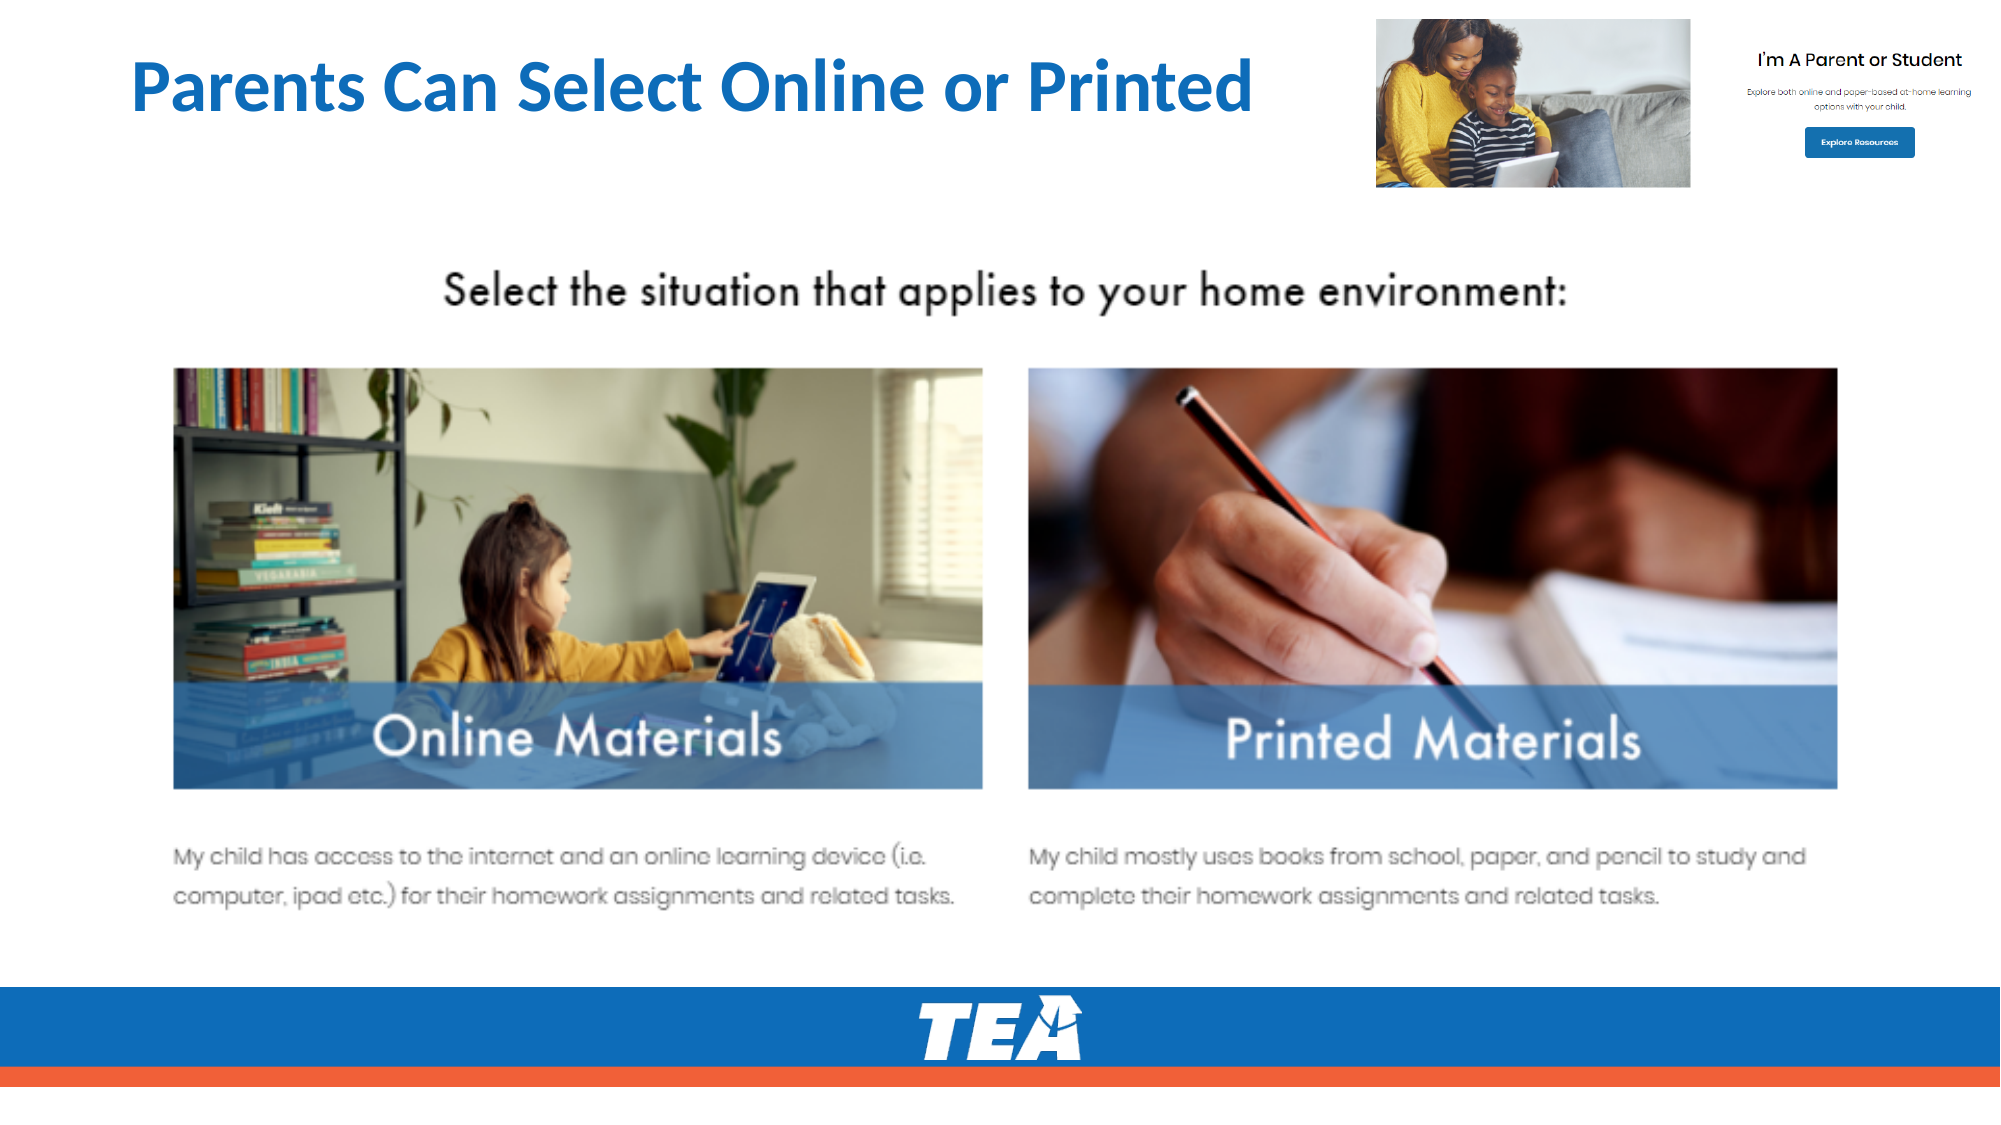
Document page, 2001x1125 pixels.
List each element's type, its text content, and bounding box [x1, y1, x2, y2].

picture [95, 204, 1915, 946]
picture [1369, 9, 1973, 197]
title Parents Can Select Online or Printed [116, 25, 1369, 149]
picture [918, 994, 1082, 1060]
